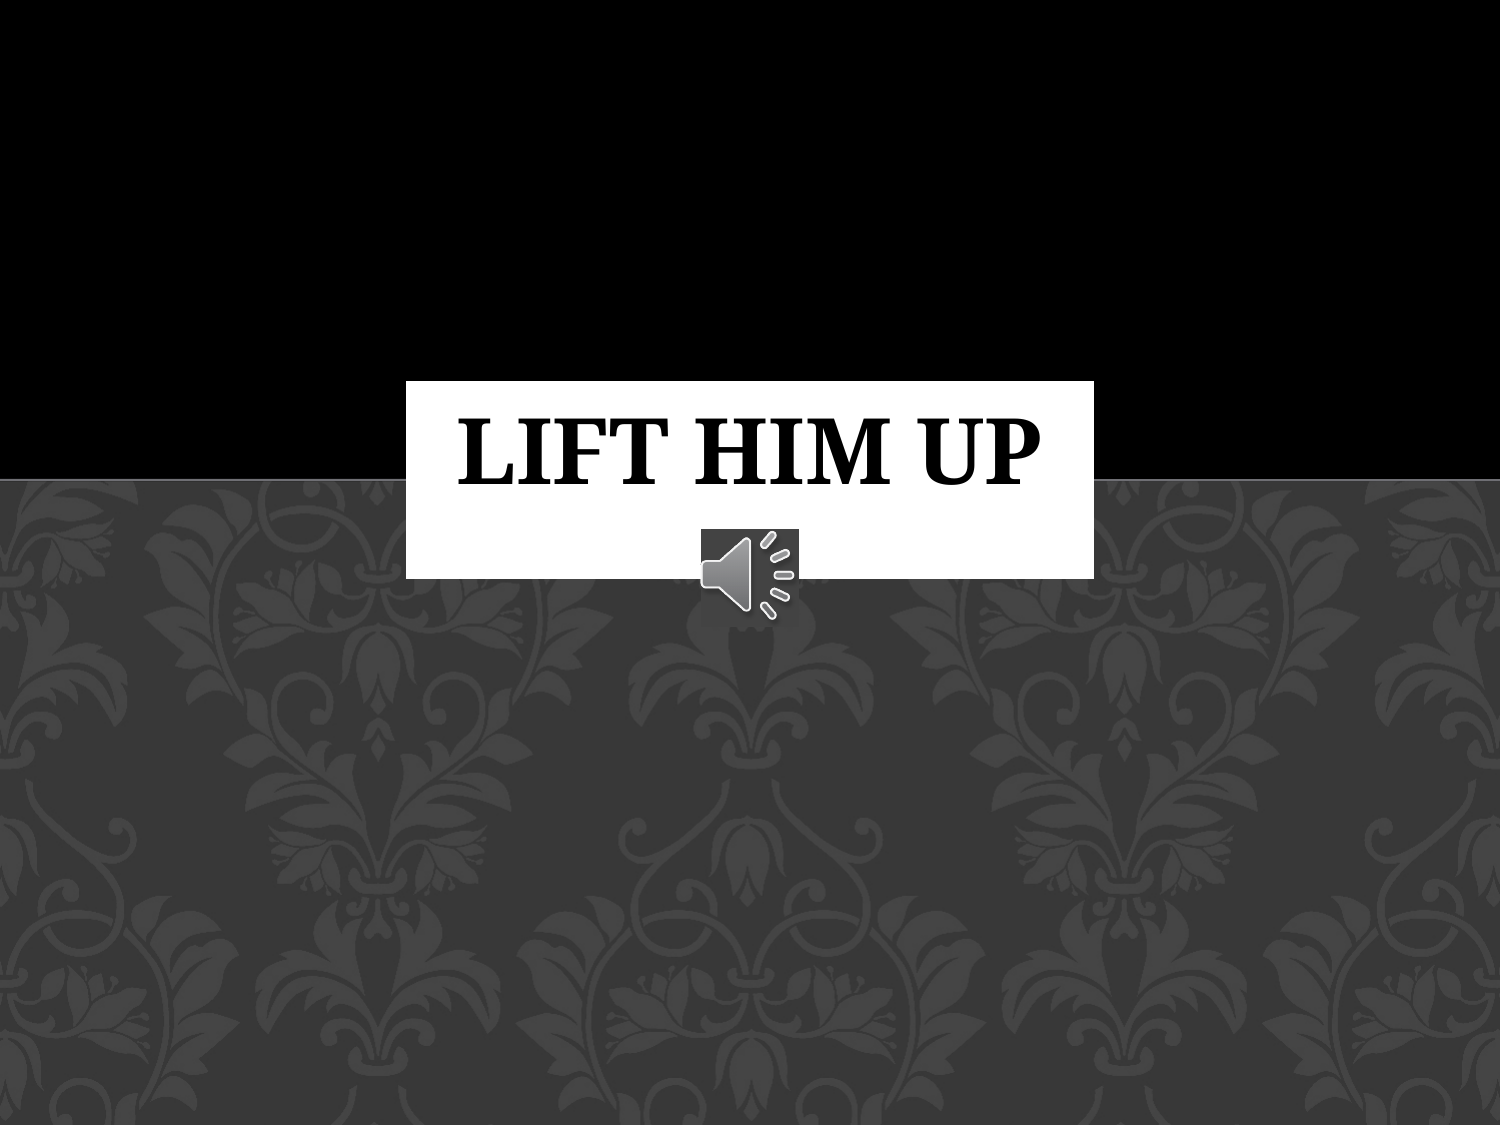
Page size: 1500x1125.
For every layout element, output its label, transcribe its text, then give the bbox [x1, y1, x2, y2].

picture [699, 527, 801, 629]
title LIFT HIM UP [415, 391, 1085, 498]
